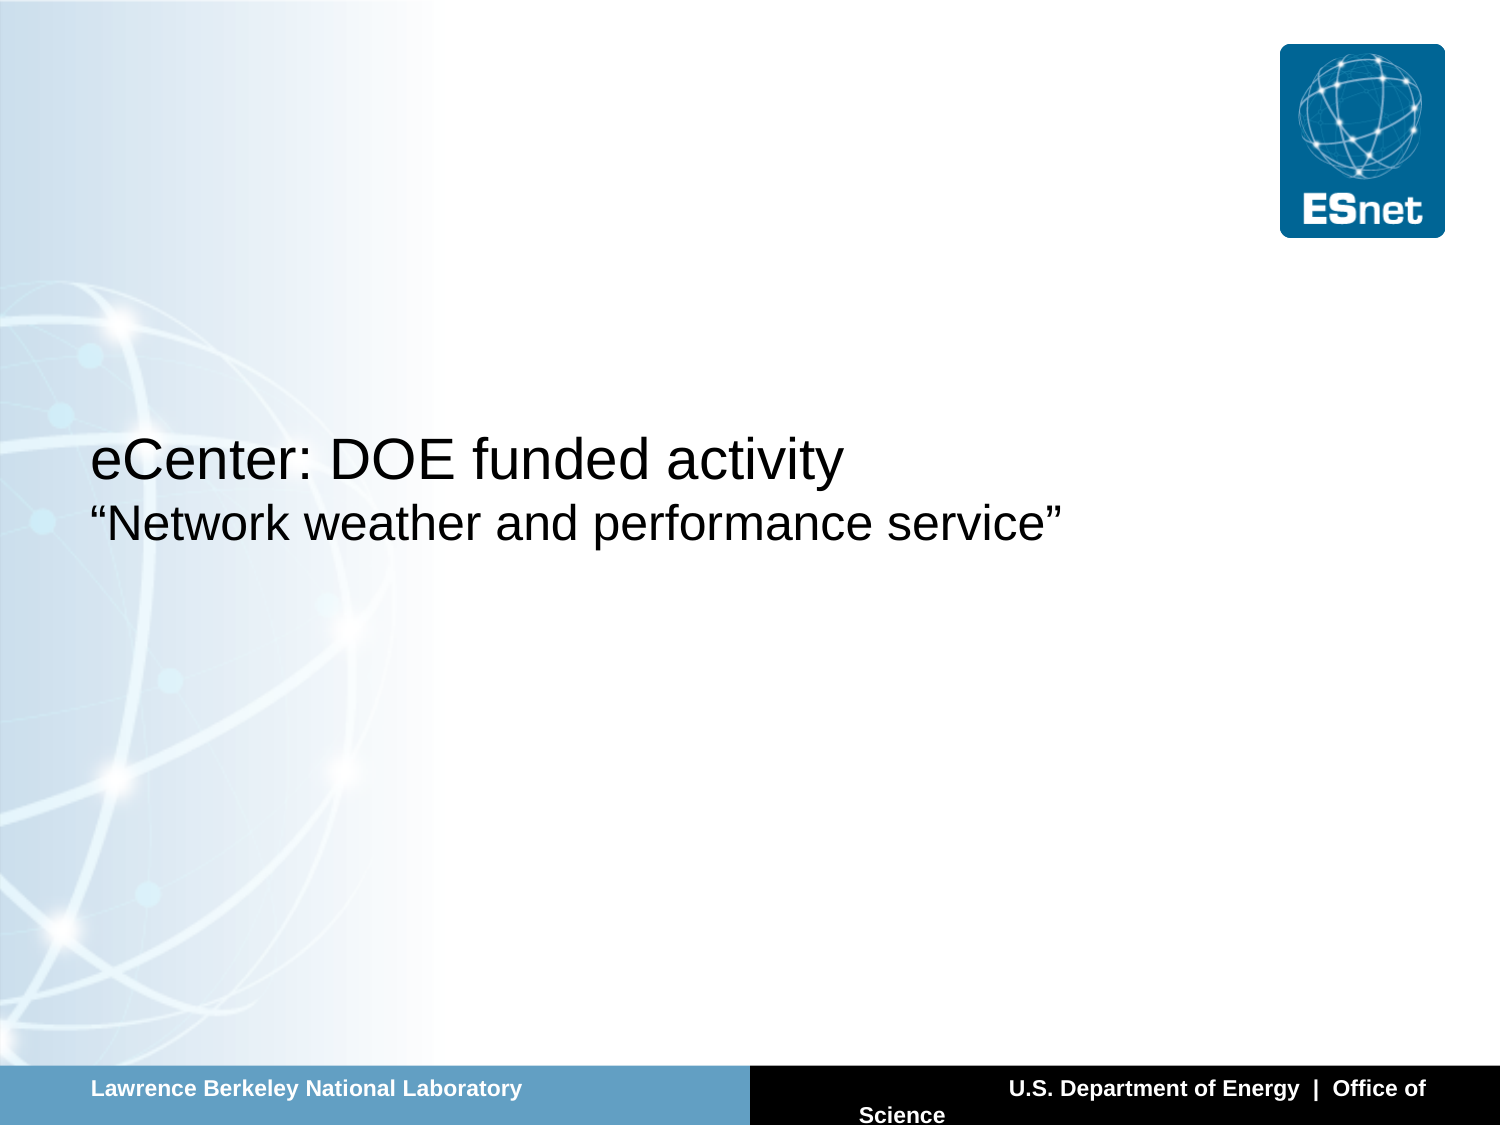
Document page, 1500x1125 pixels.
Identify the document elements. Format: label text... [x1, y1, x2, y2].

picture [1401, 75, 1412, 86]
title eCenter: DOE funded activity “Network weather and performance service” [74, 426, 1240, 615]
picture [1300, 55, 1421, 179]
picture [1320, 151, 1332, 163]
picture [1386, 165, 1397, 170]
picture [1304, 193, 1327, 223]
picture [1330, 193, 1356, 224]
picture [1405, 197, 1422, 223]
picture [1360, 202, 1379, 223]
picture [1335, 161, 1348, 167]
picture [1383, 202, 1403, 224]
picture [0, 0, 461, 1065]
